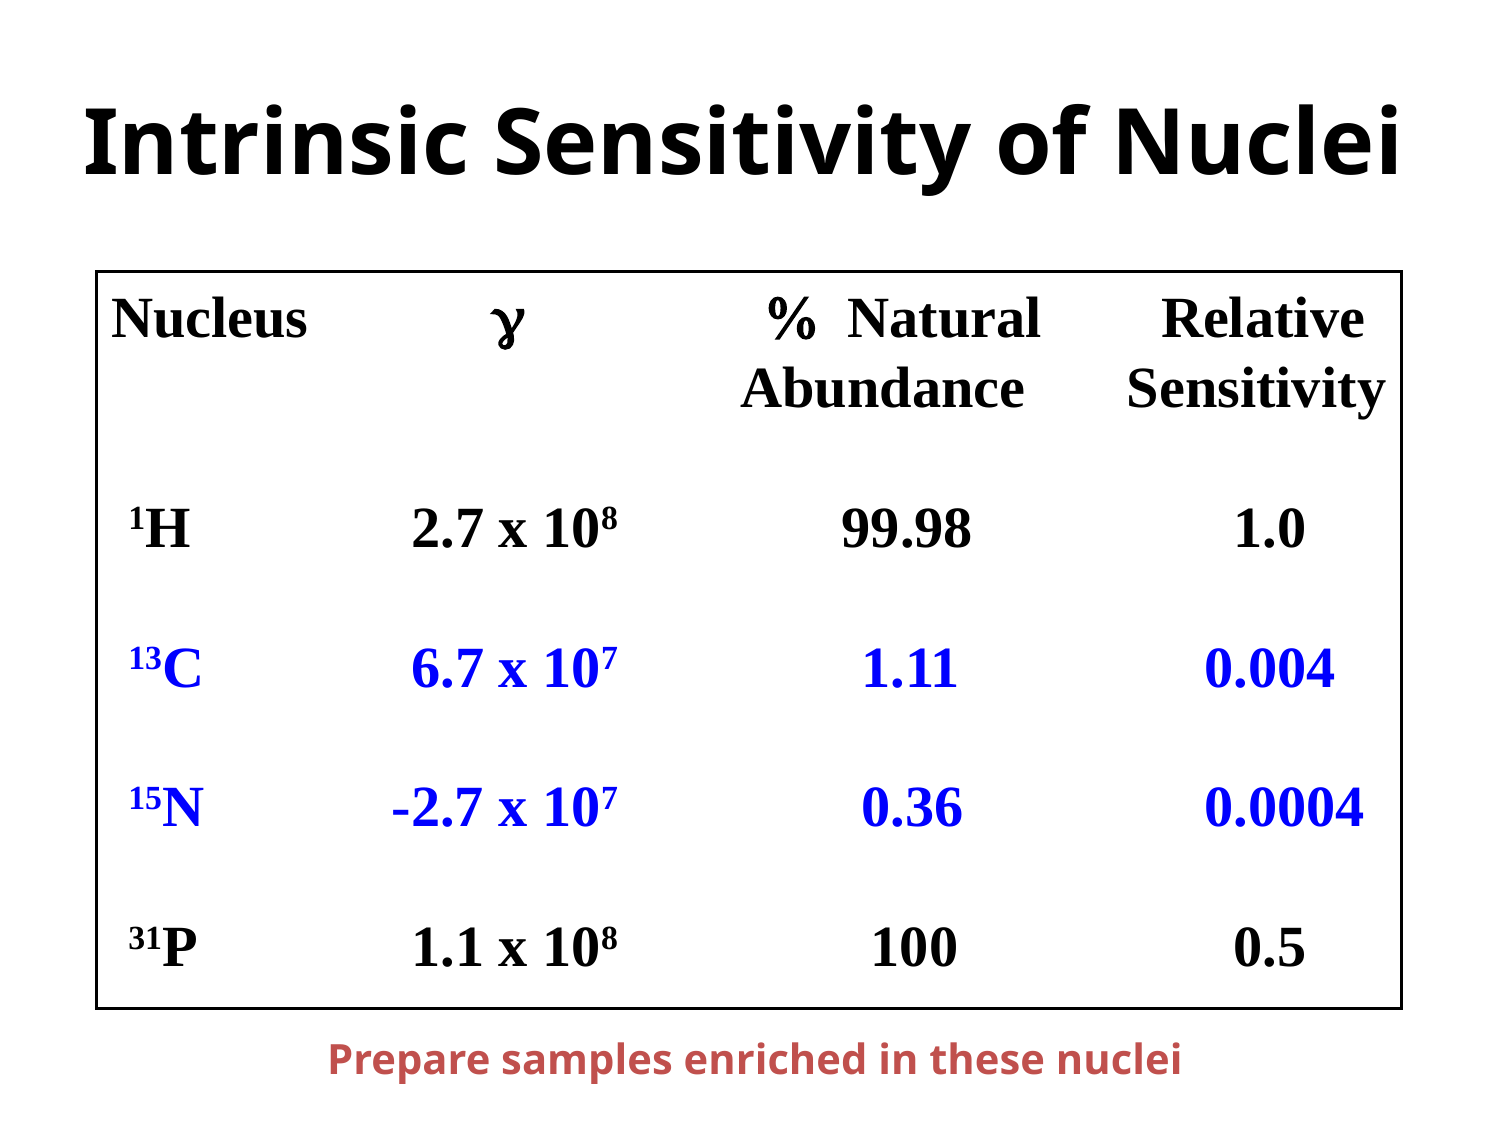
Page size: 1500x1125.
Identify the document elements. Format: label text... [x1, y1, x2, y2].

text_box Prepare samples enriched in these nuclei [312, 1025, 1198, 1090]
text_box Nucleus g % Natural Relative Abundance Sensitivity 1H 2.7 x 108 99.98 1.0 13C 6.7 x 107 1.11 0.004 15N -2.7 x 107 0.36 0.0004 31P 1.1 x 108 100 0.5 [96, 271, 1402, 1009]
title Intrinsic Sensitivity of Nuclei [62, 12, 1425, 263]
